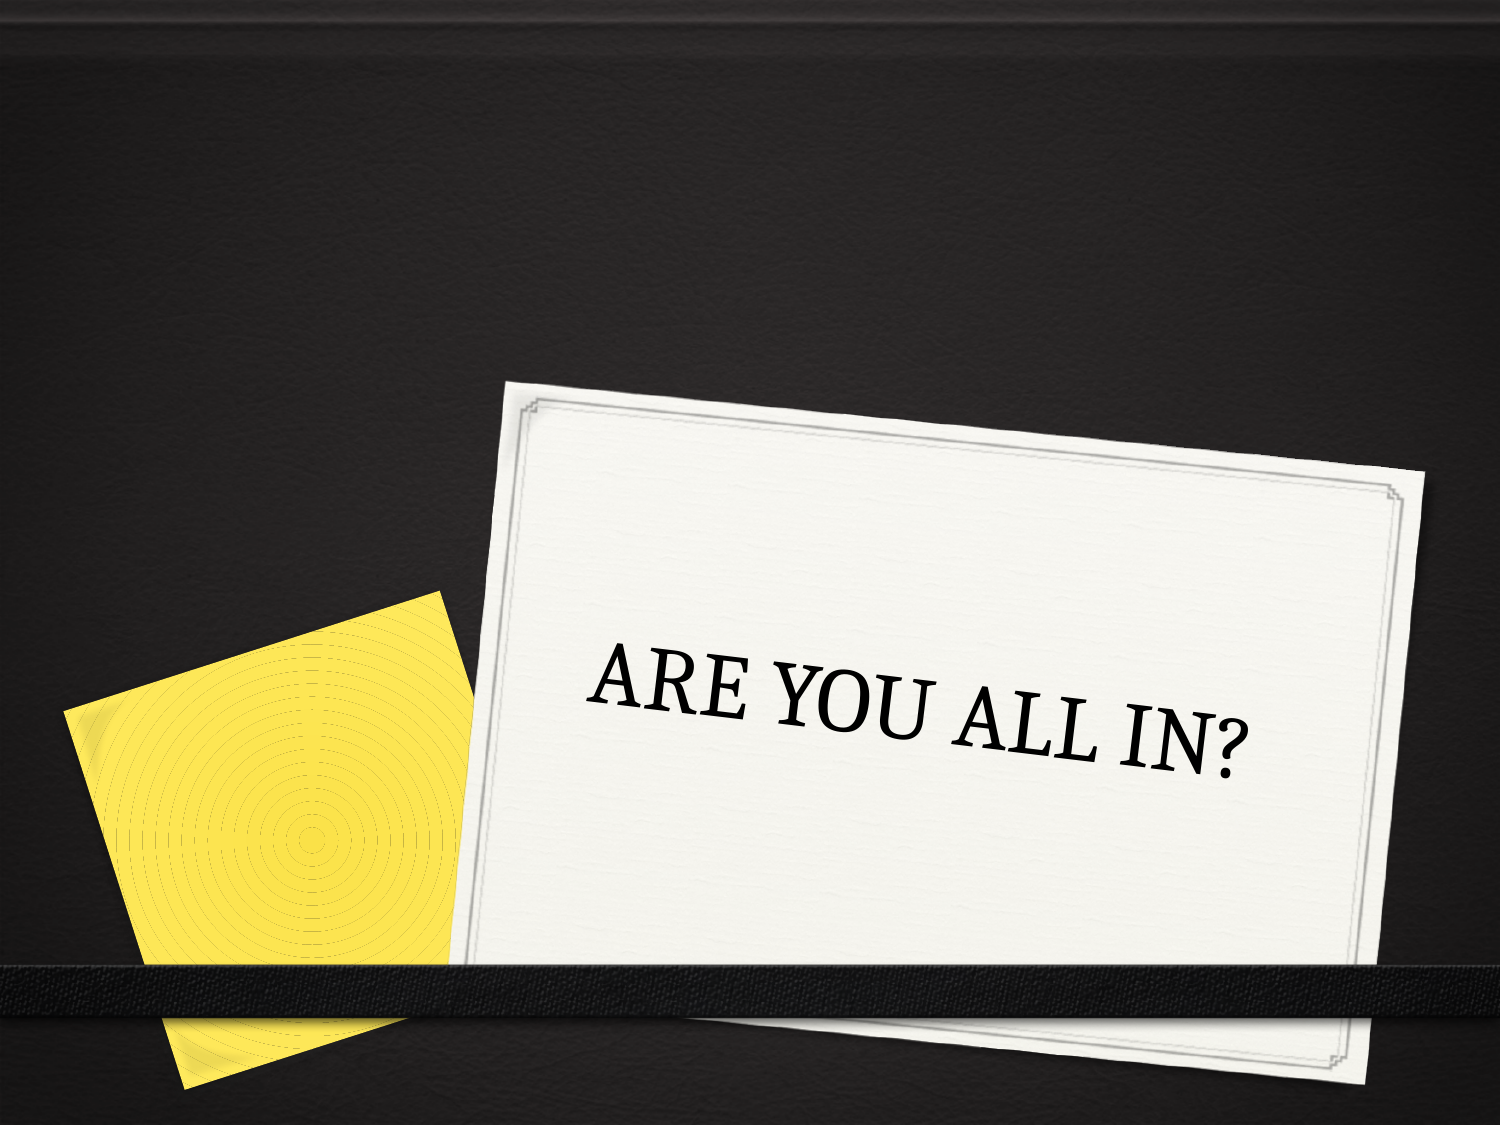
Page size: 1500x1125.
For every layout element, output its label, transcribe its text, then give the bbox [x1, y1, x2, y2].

picture [0, 379, 1500, 1102]
picture [69, 693, 157, 788]
text_box ARE YOU ALL IN? [568, 442, 1316, 811]
